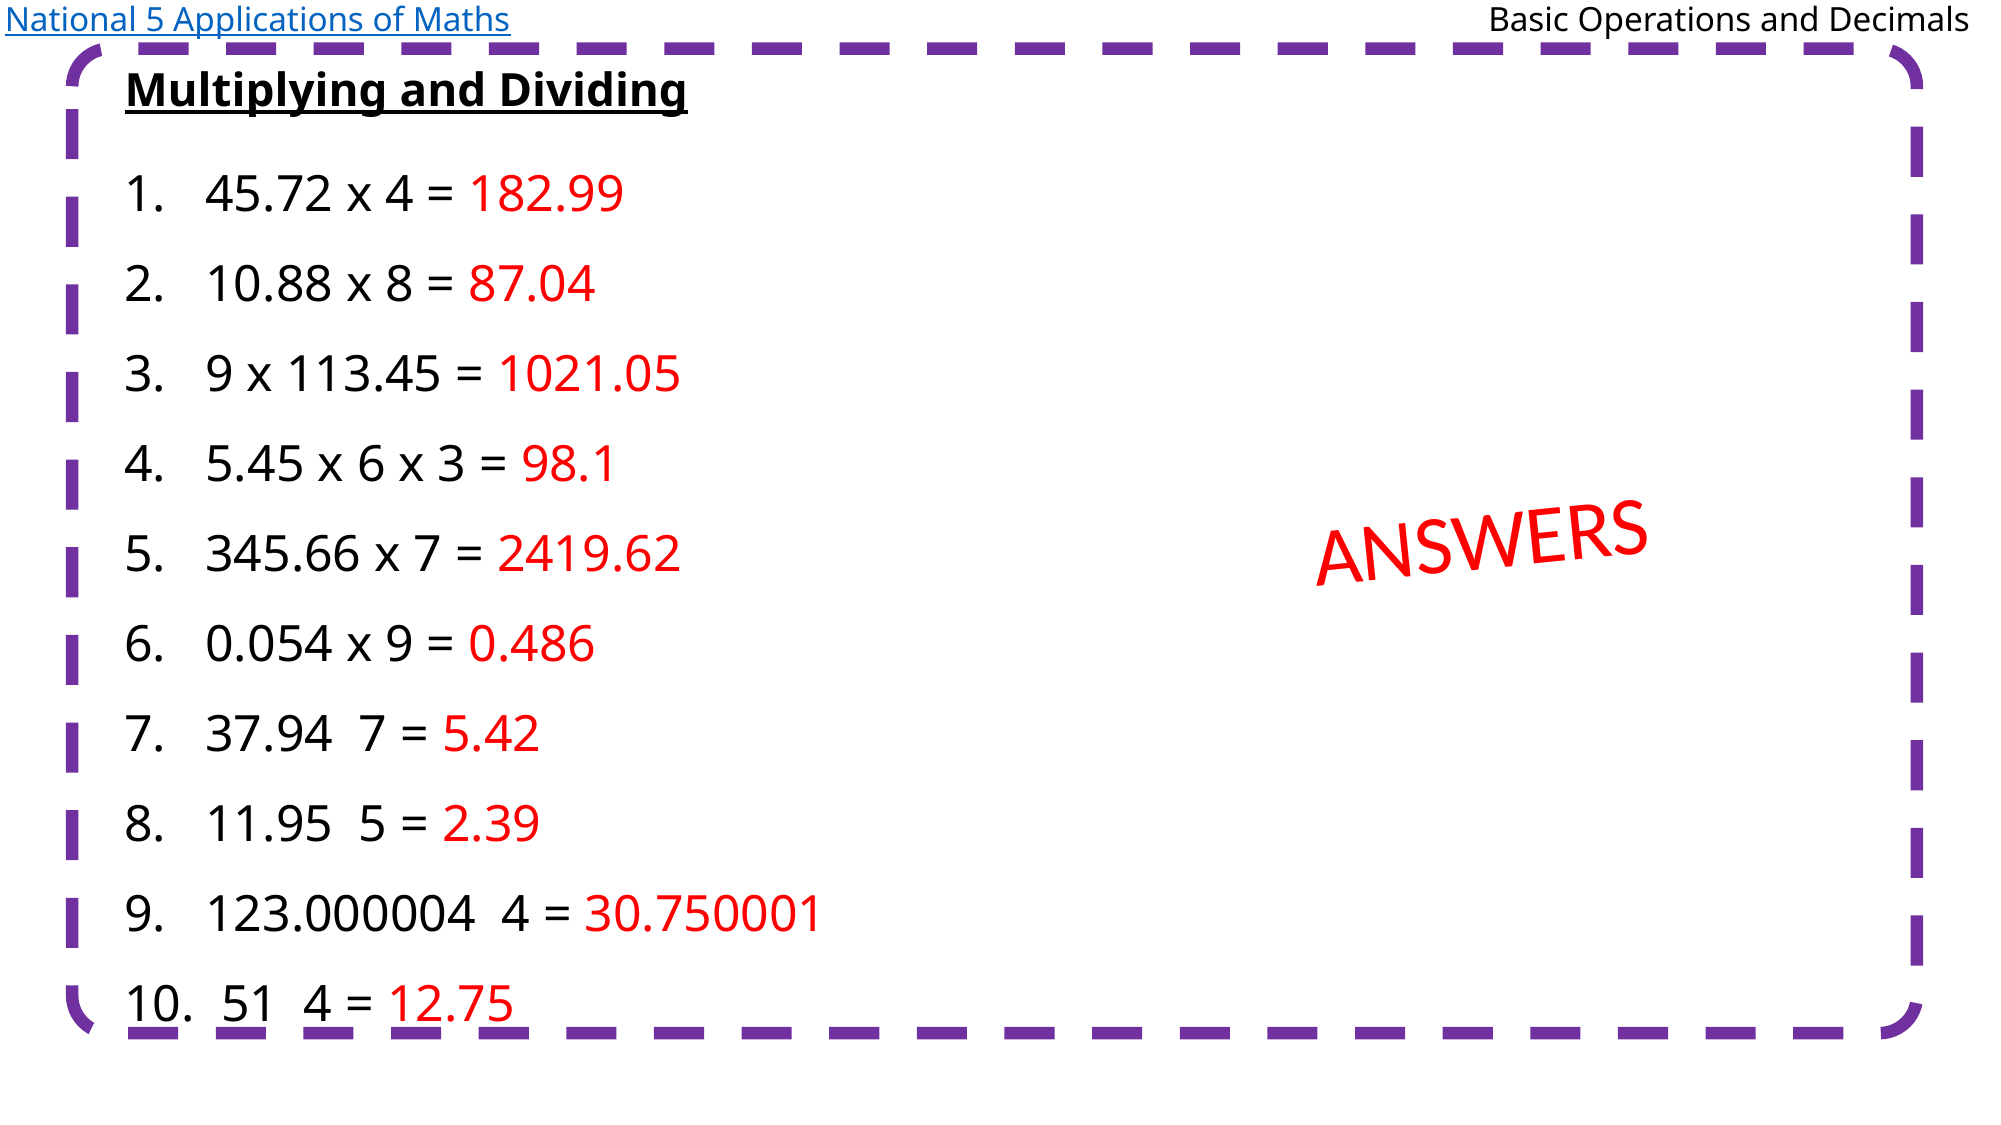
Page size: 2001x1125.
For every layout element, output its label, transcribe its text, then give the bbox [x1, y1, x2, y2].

text_box National 5 Applications of Maths [0, 0, 526, 51]
text_box [71, 47, 1919, 1035]
text_box ANSWERS [1292, 460, 1669, 612]
text_box Basic Operations and Decimals [1473, 0, 1986, 46]
